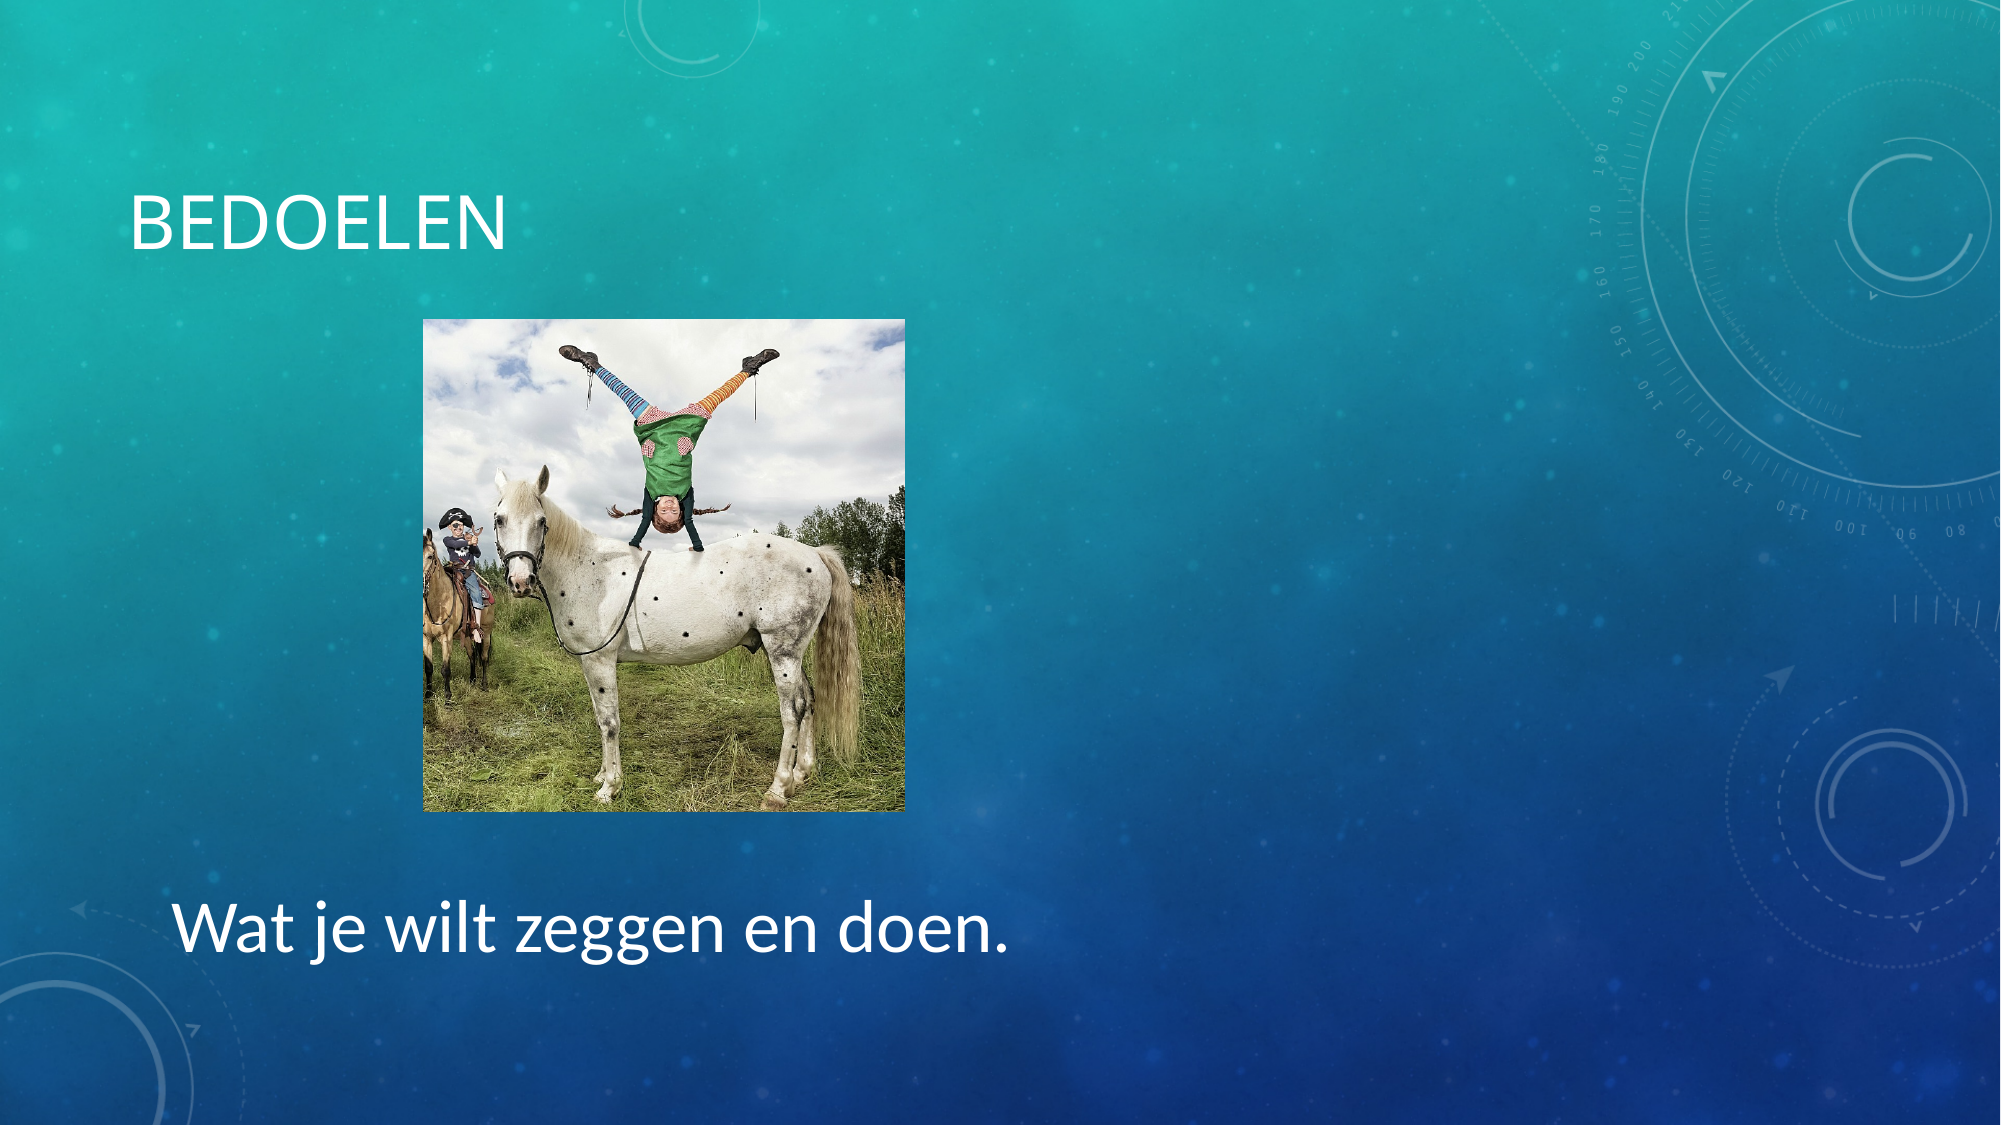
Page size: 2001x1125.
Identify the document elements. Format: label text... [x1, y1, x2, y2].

title bedoelen [112, 99, 1775, 339]
text_box Wat je wilt zeggen en doen. [156, 870, 1825, 976]
picture [0, 0, 2001, 1125]
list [423, 319, 905, 813]
